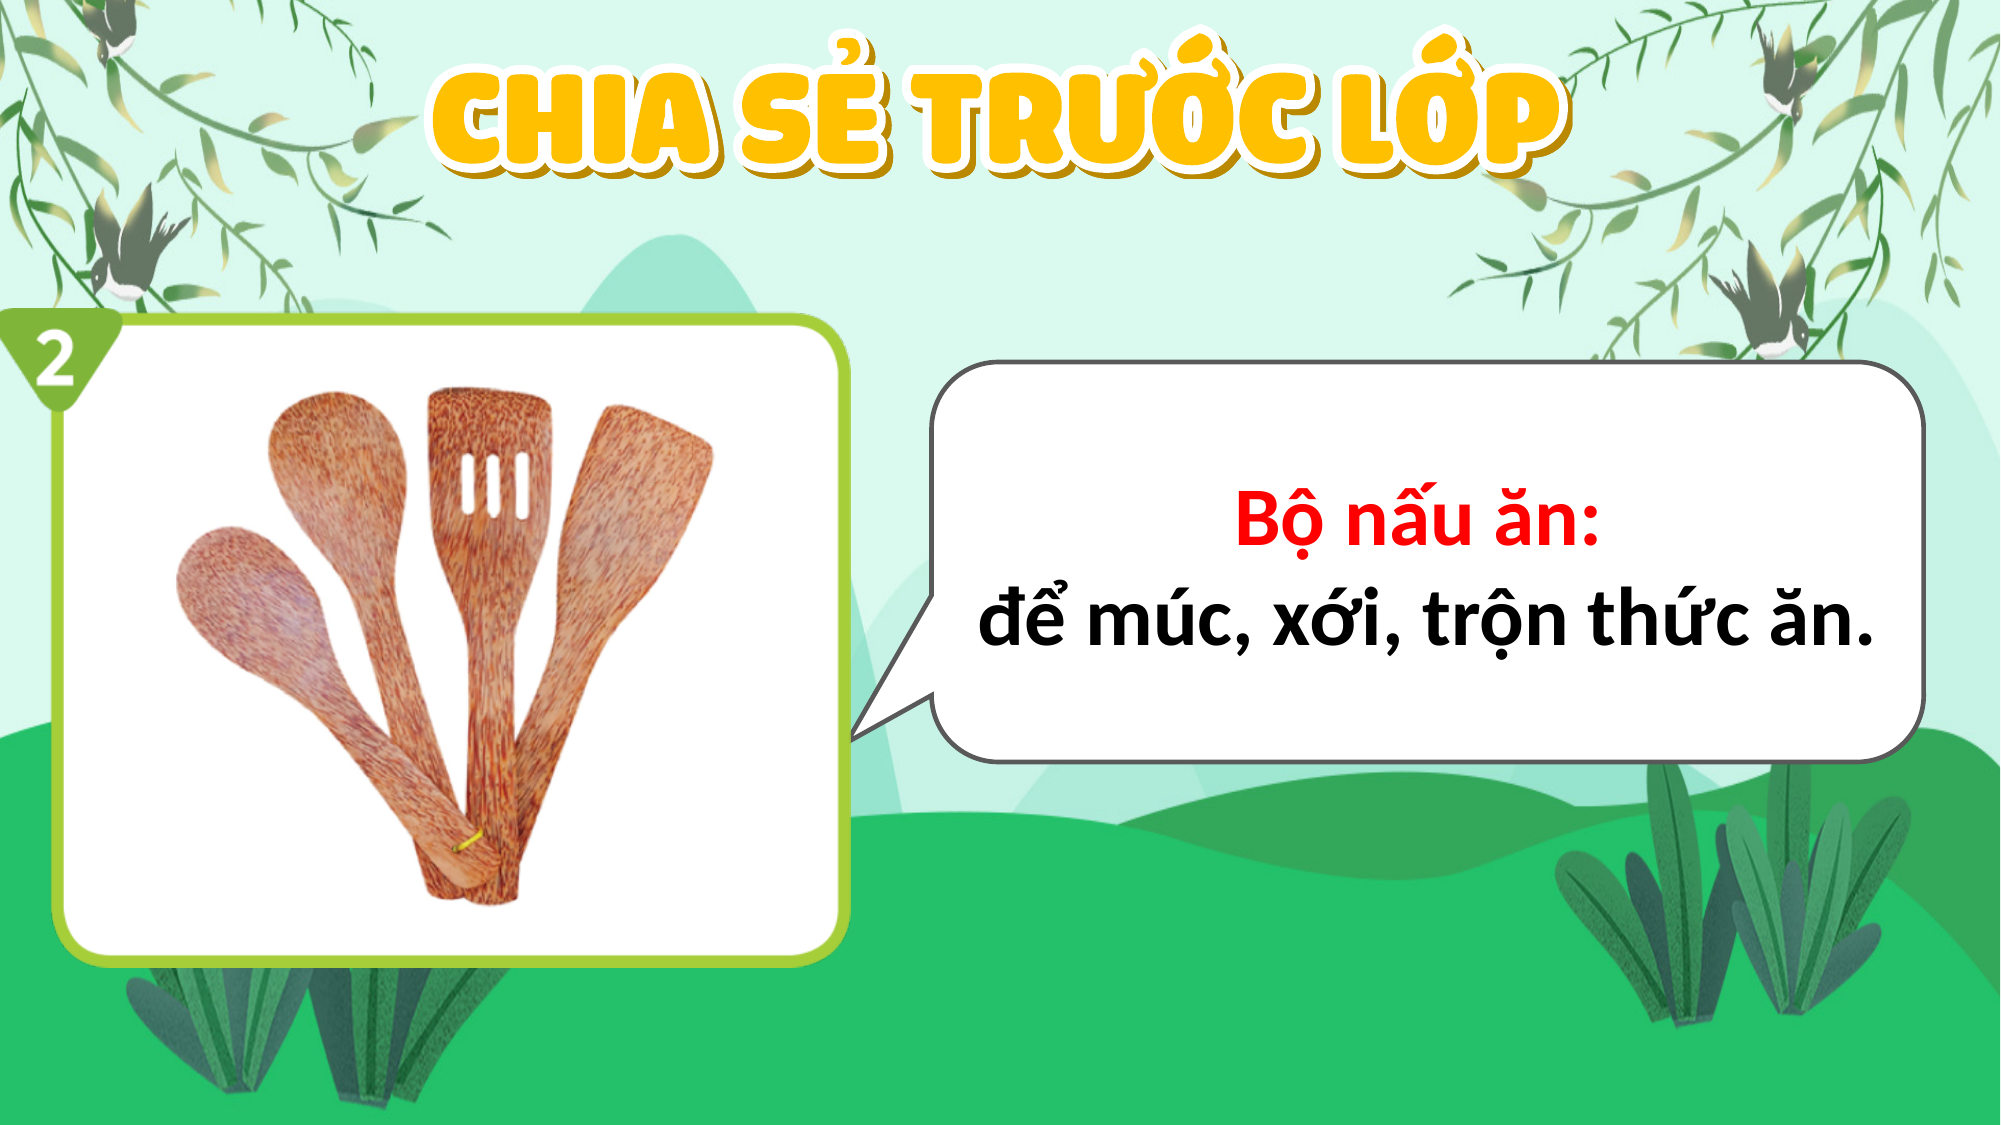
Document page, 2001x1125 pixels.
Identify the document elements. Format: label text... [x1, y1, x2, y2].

picture [0, 0, 2001, 1125]
text_box Bộ nấu ăn: để múc, xới, trộn thức ăn. [851, 360, 1925, 764]
